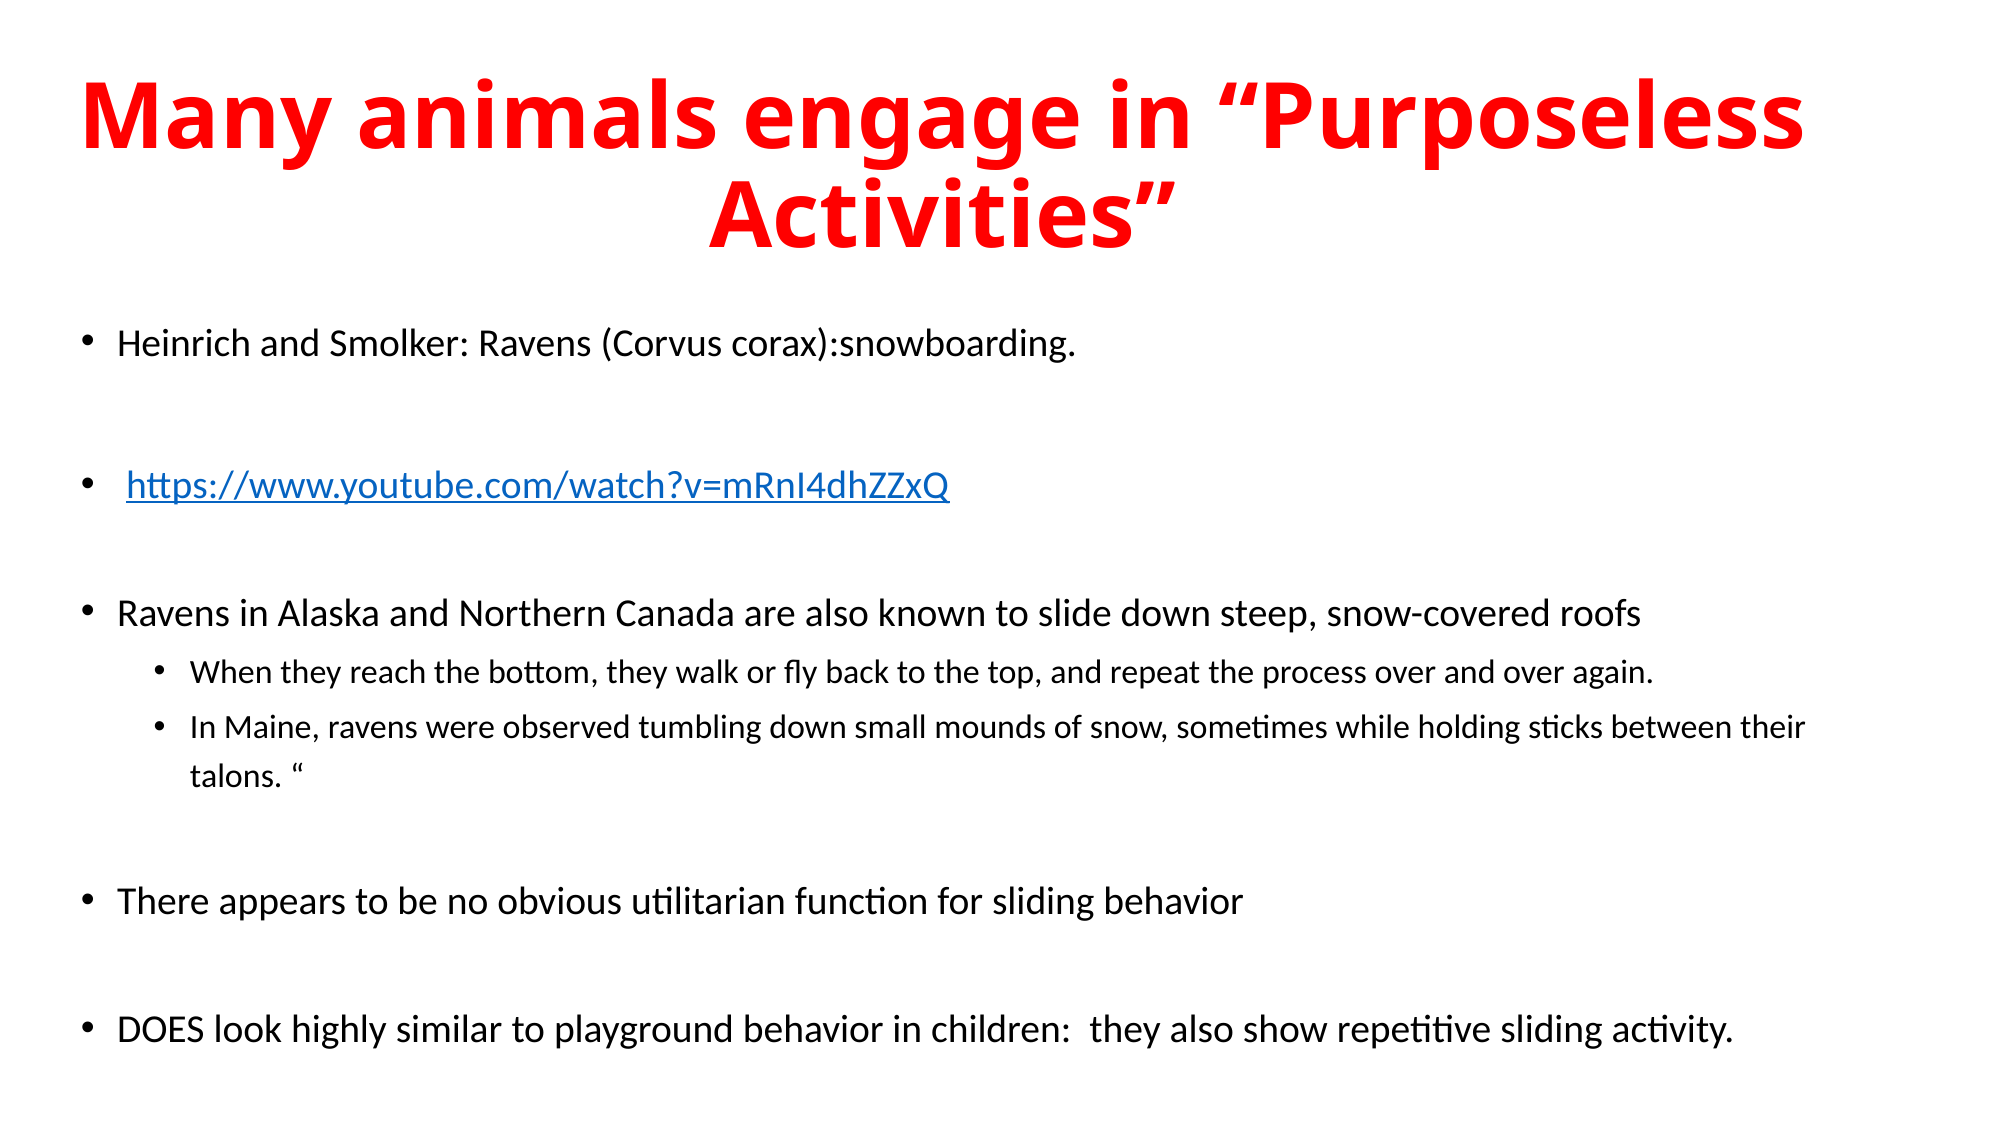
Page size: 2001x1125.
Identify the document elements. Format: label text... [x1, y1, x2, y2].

list Heinrich and Smolker: Ravens (Corvus corax):snowboarding. https://www.youtube.com/watch?v=mRnI4dhZZxQ Ravens in Alaska and Northern Canada are also known to slide down steep, snow-covered roofs When they reach the bottom, they walk or fly back to the top, and repeat the process over and over again. In Maine, ravens were observed tumbling down small mounds of snow, sometimes while holding sticks between their talons. “ There appears to be no obvious utilitarian function for sliding behavior DOES look highly similar to playground behavior in children: they also show repetitive sliding activity. [65, 299, 1863, 1066]
title Many animals engage in “Purposeless Activities” [22, 59, 1863, 278]
